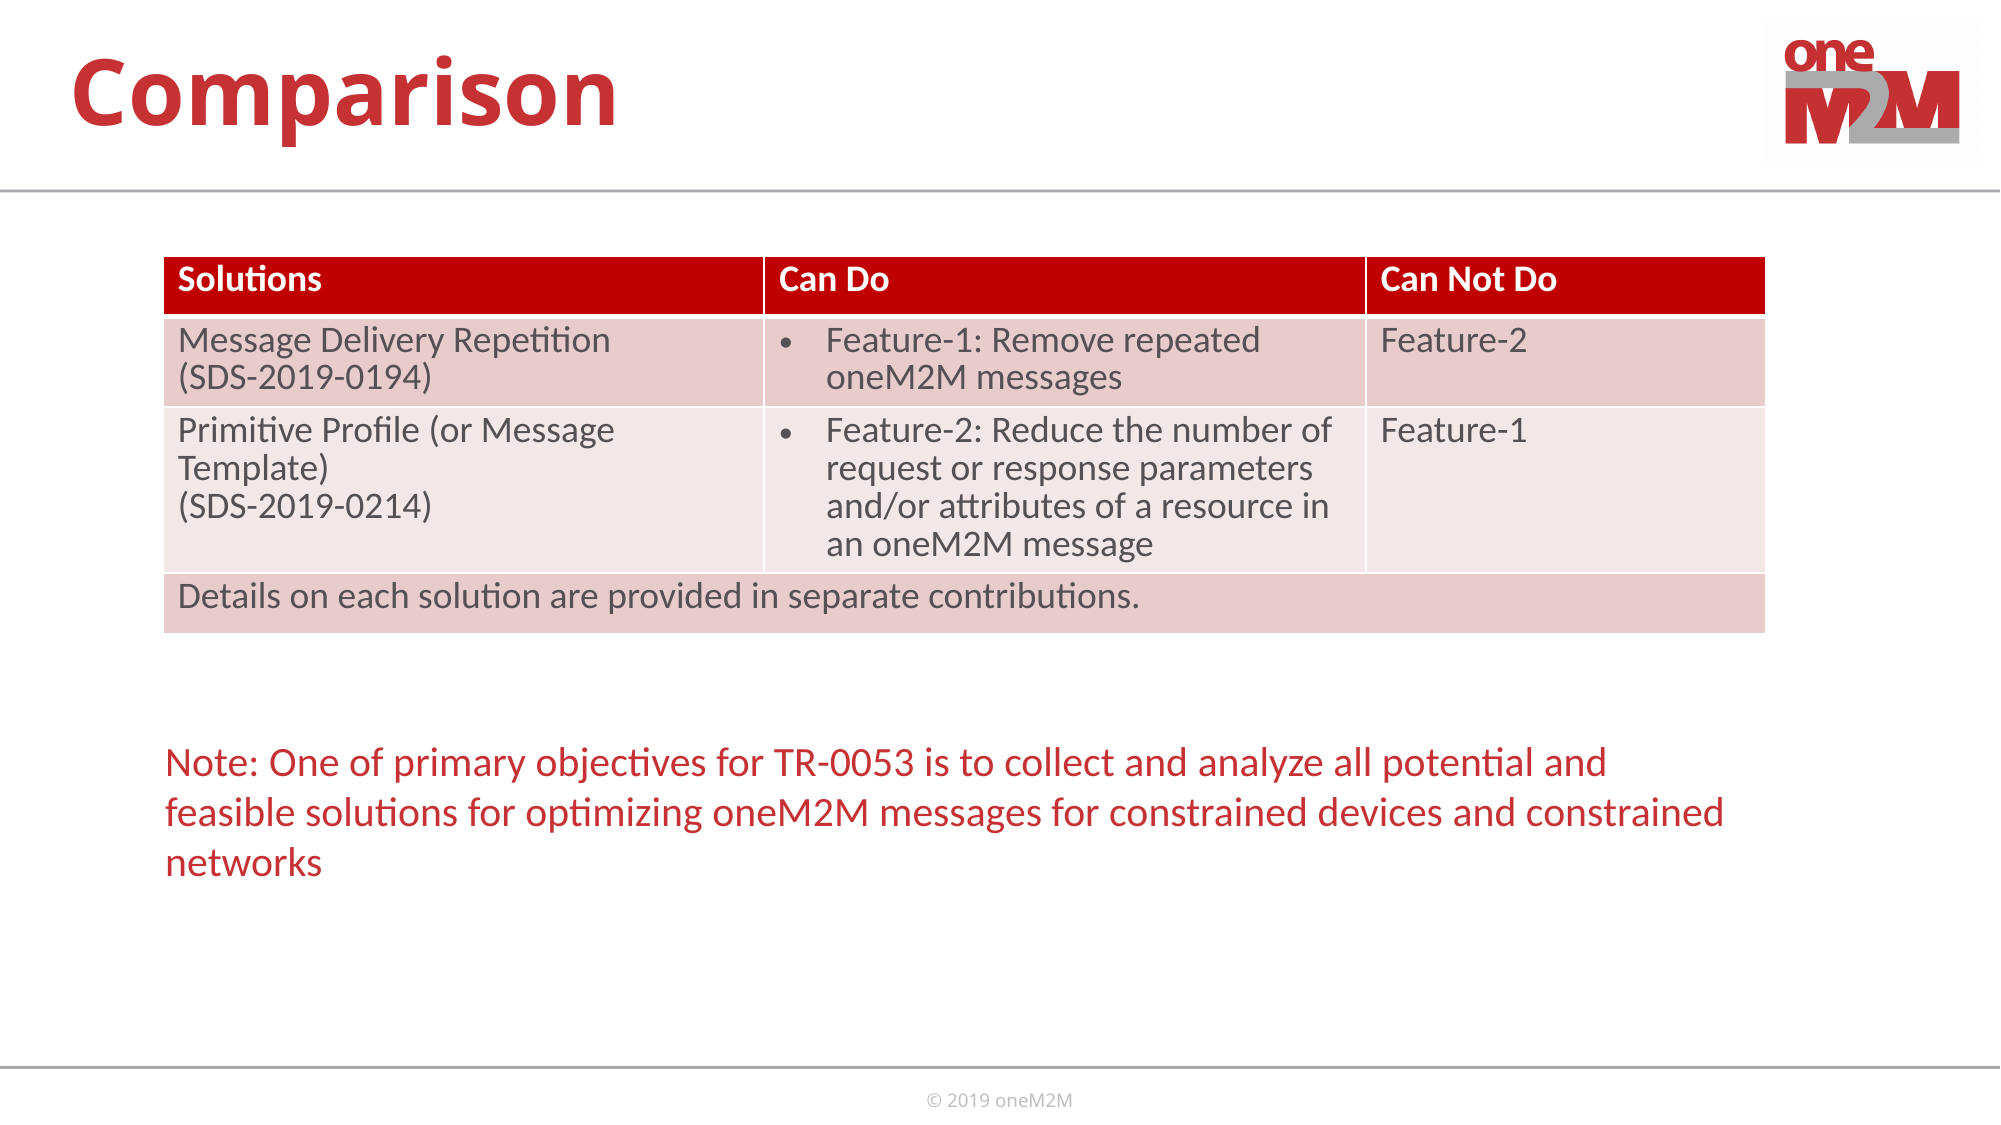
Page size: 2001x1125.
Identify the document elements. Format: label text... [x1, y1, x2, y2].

picture [1763, 17, 1981, 166]
table_cell Details on each solution are provided in separate contributions. [164, 574, 1765, 633]
table_header Can Not Do [1367, 257, 1765, 314]
table_cell Message Delivery Repetition (SDS-2019-0194) [164, 319, 763, 406]
table_cell Primitive Profile (or Message Template) (SDS-2019-0214) [164, 408, 763, 572]
table_header Can Do [765, 257, 1365, 314]
table_cell Feature-1 [1367, 408, 1765, 572]
text_box Note: One of primary objectives for TR-0053 is to collect and analyze all potential and feasible solutions for optimizing oneM2M messages for constrained devices and constrained networks [150, 727, 1754, 893]
title Comparison [54, 0, 1343, 193]
table_header Solutions [164, 257, 763, 314]
table_cell Feature-1: Remove repeated oneM2M messages [765, 319, 1365, 406]
table_cell Feature-2 [1367, 319, 1765, 406]
table_cell Feature-2: Reduce the number of request or response parameters and/or attributes of a resource in an oneM2M message [765, 408, 1365, 572]
